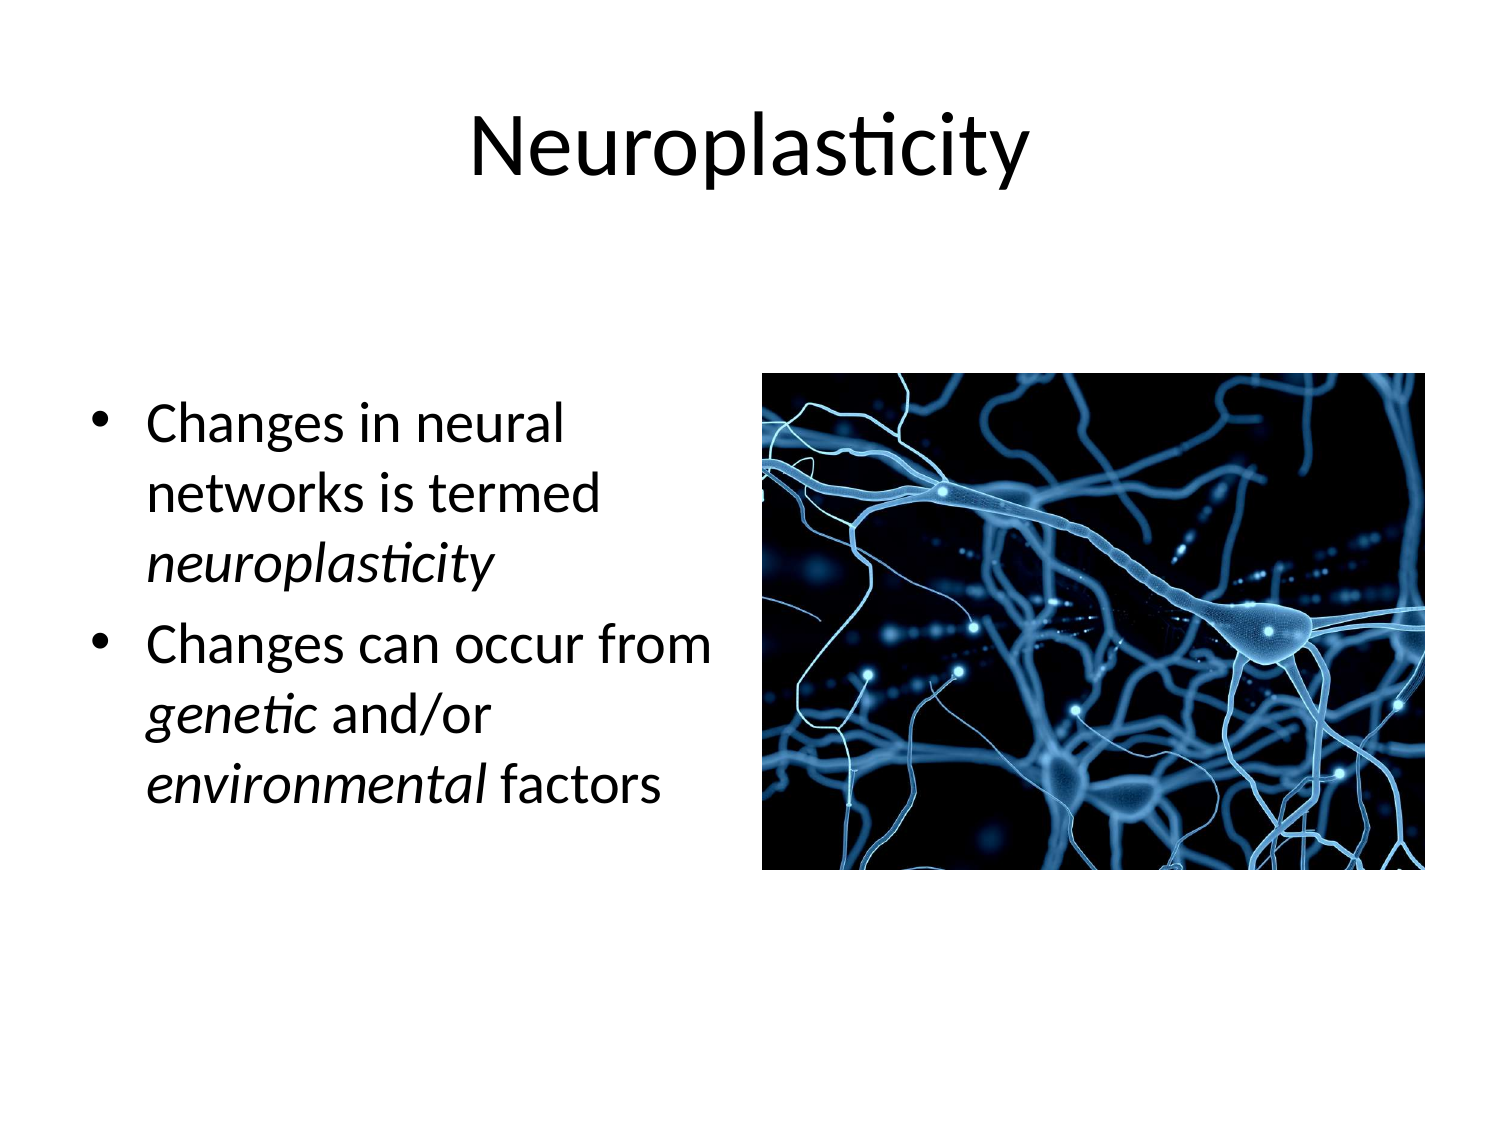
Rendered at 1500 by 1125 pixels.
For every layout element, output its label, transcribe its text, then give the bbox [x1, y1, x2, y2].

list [762, 372, 1426, 870]
list Changes in neural networks is termed neuroplasticity Changes can occur from genetic and/or environmental factors [75, 294, 738, 1038]
title Neuroplasticity [75, 45, 1425, 233]
